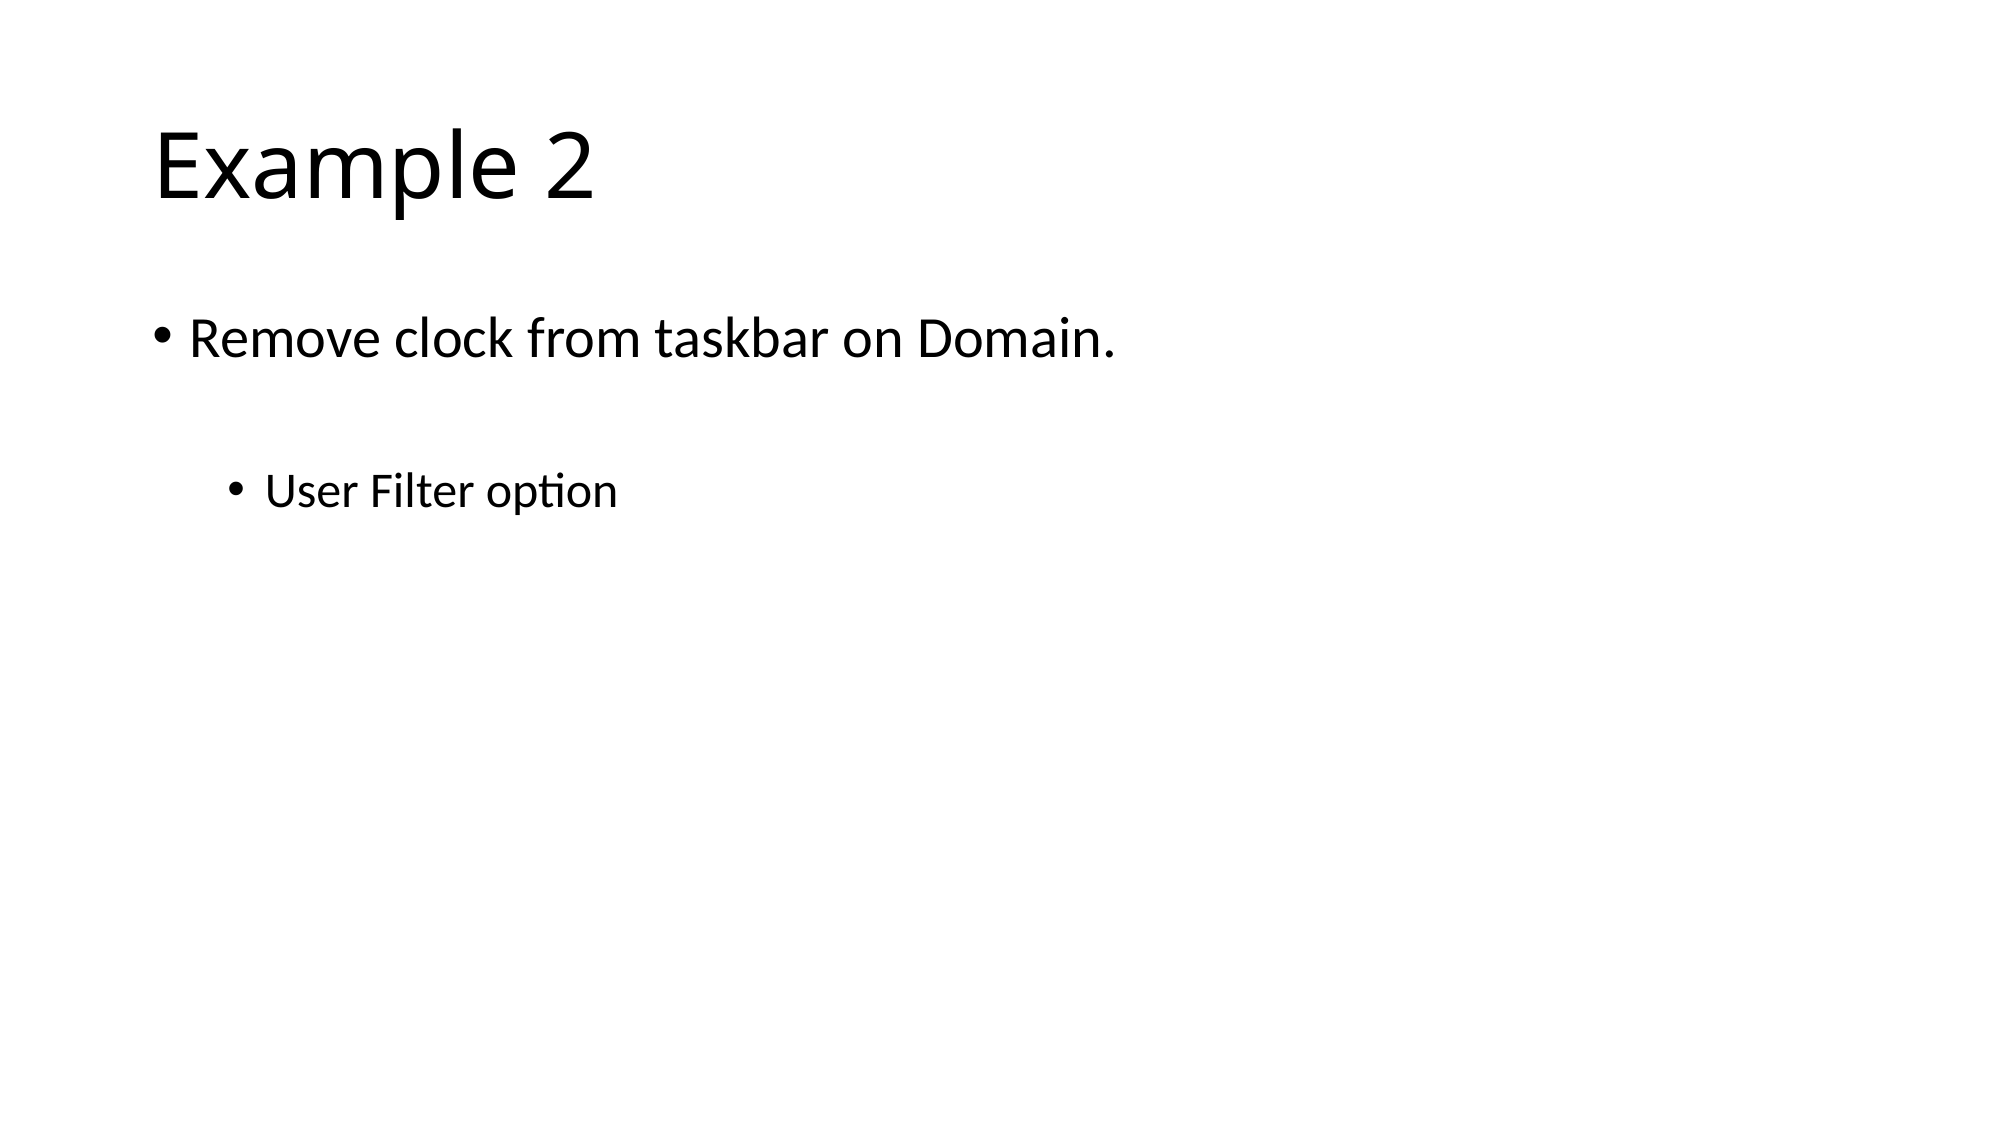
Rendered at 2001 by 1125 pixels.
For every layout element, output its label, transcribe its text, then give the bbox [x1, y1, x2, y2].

list Remove clock from taskbar on Domain. User Filter option [137, 299, 1863, 1014]
title Example 2 [137, 59, 1863, 278]
